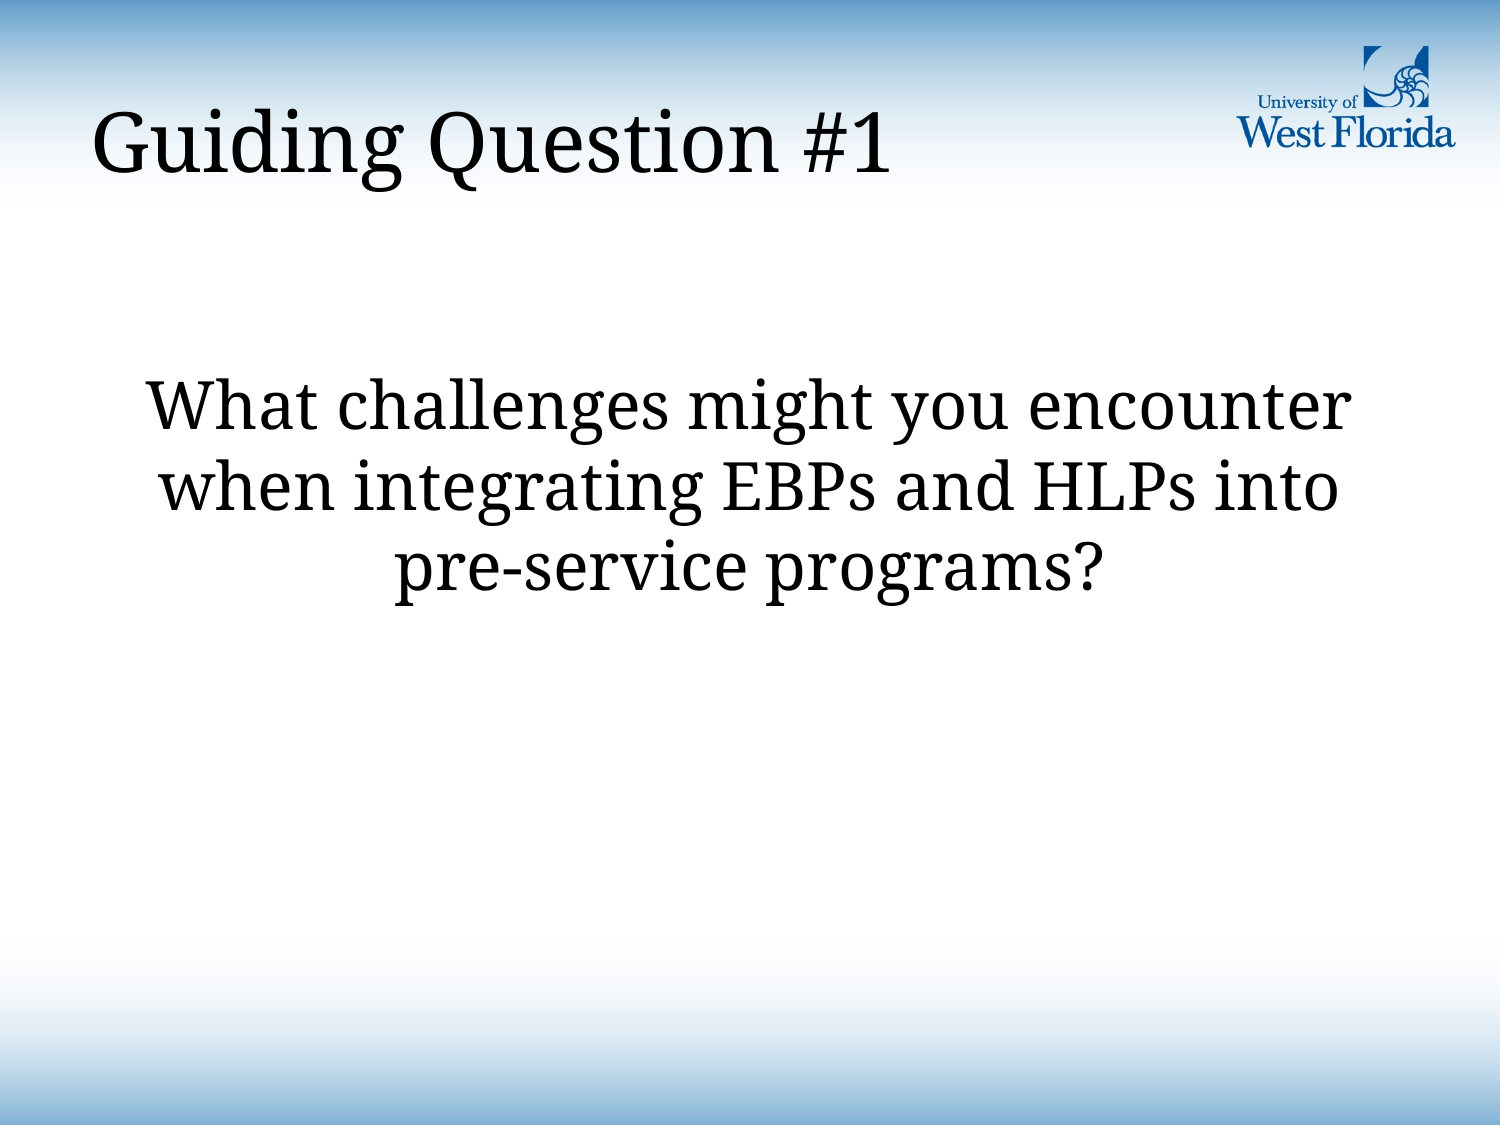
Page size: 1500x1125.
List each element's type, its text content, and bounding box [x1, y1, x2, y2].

title Guiding Question #1 [75, 45, 1425, 233]
picture [0, 0, 1500, 1125]
list What challenges might you encounter when integrating EBPs and HLPs into pre-service programs? [75, 262, 1425, 1063]
